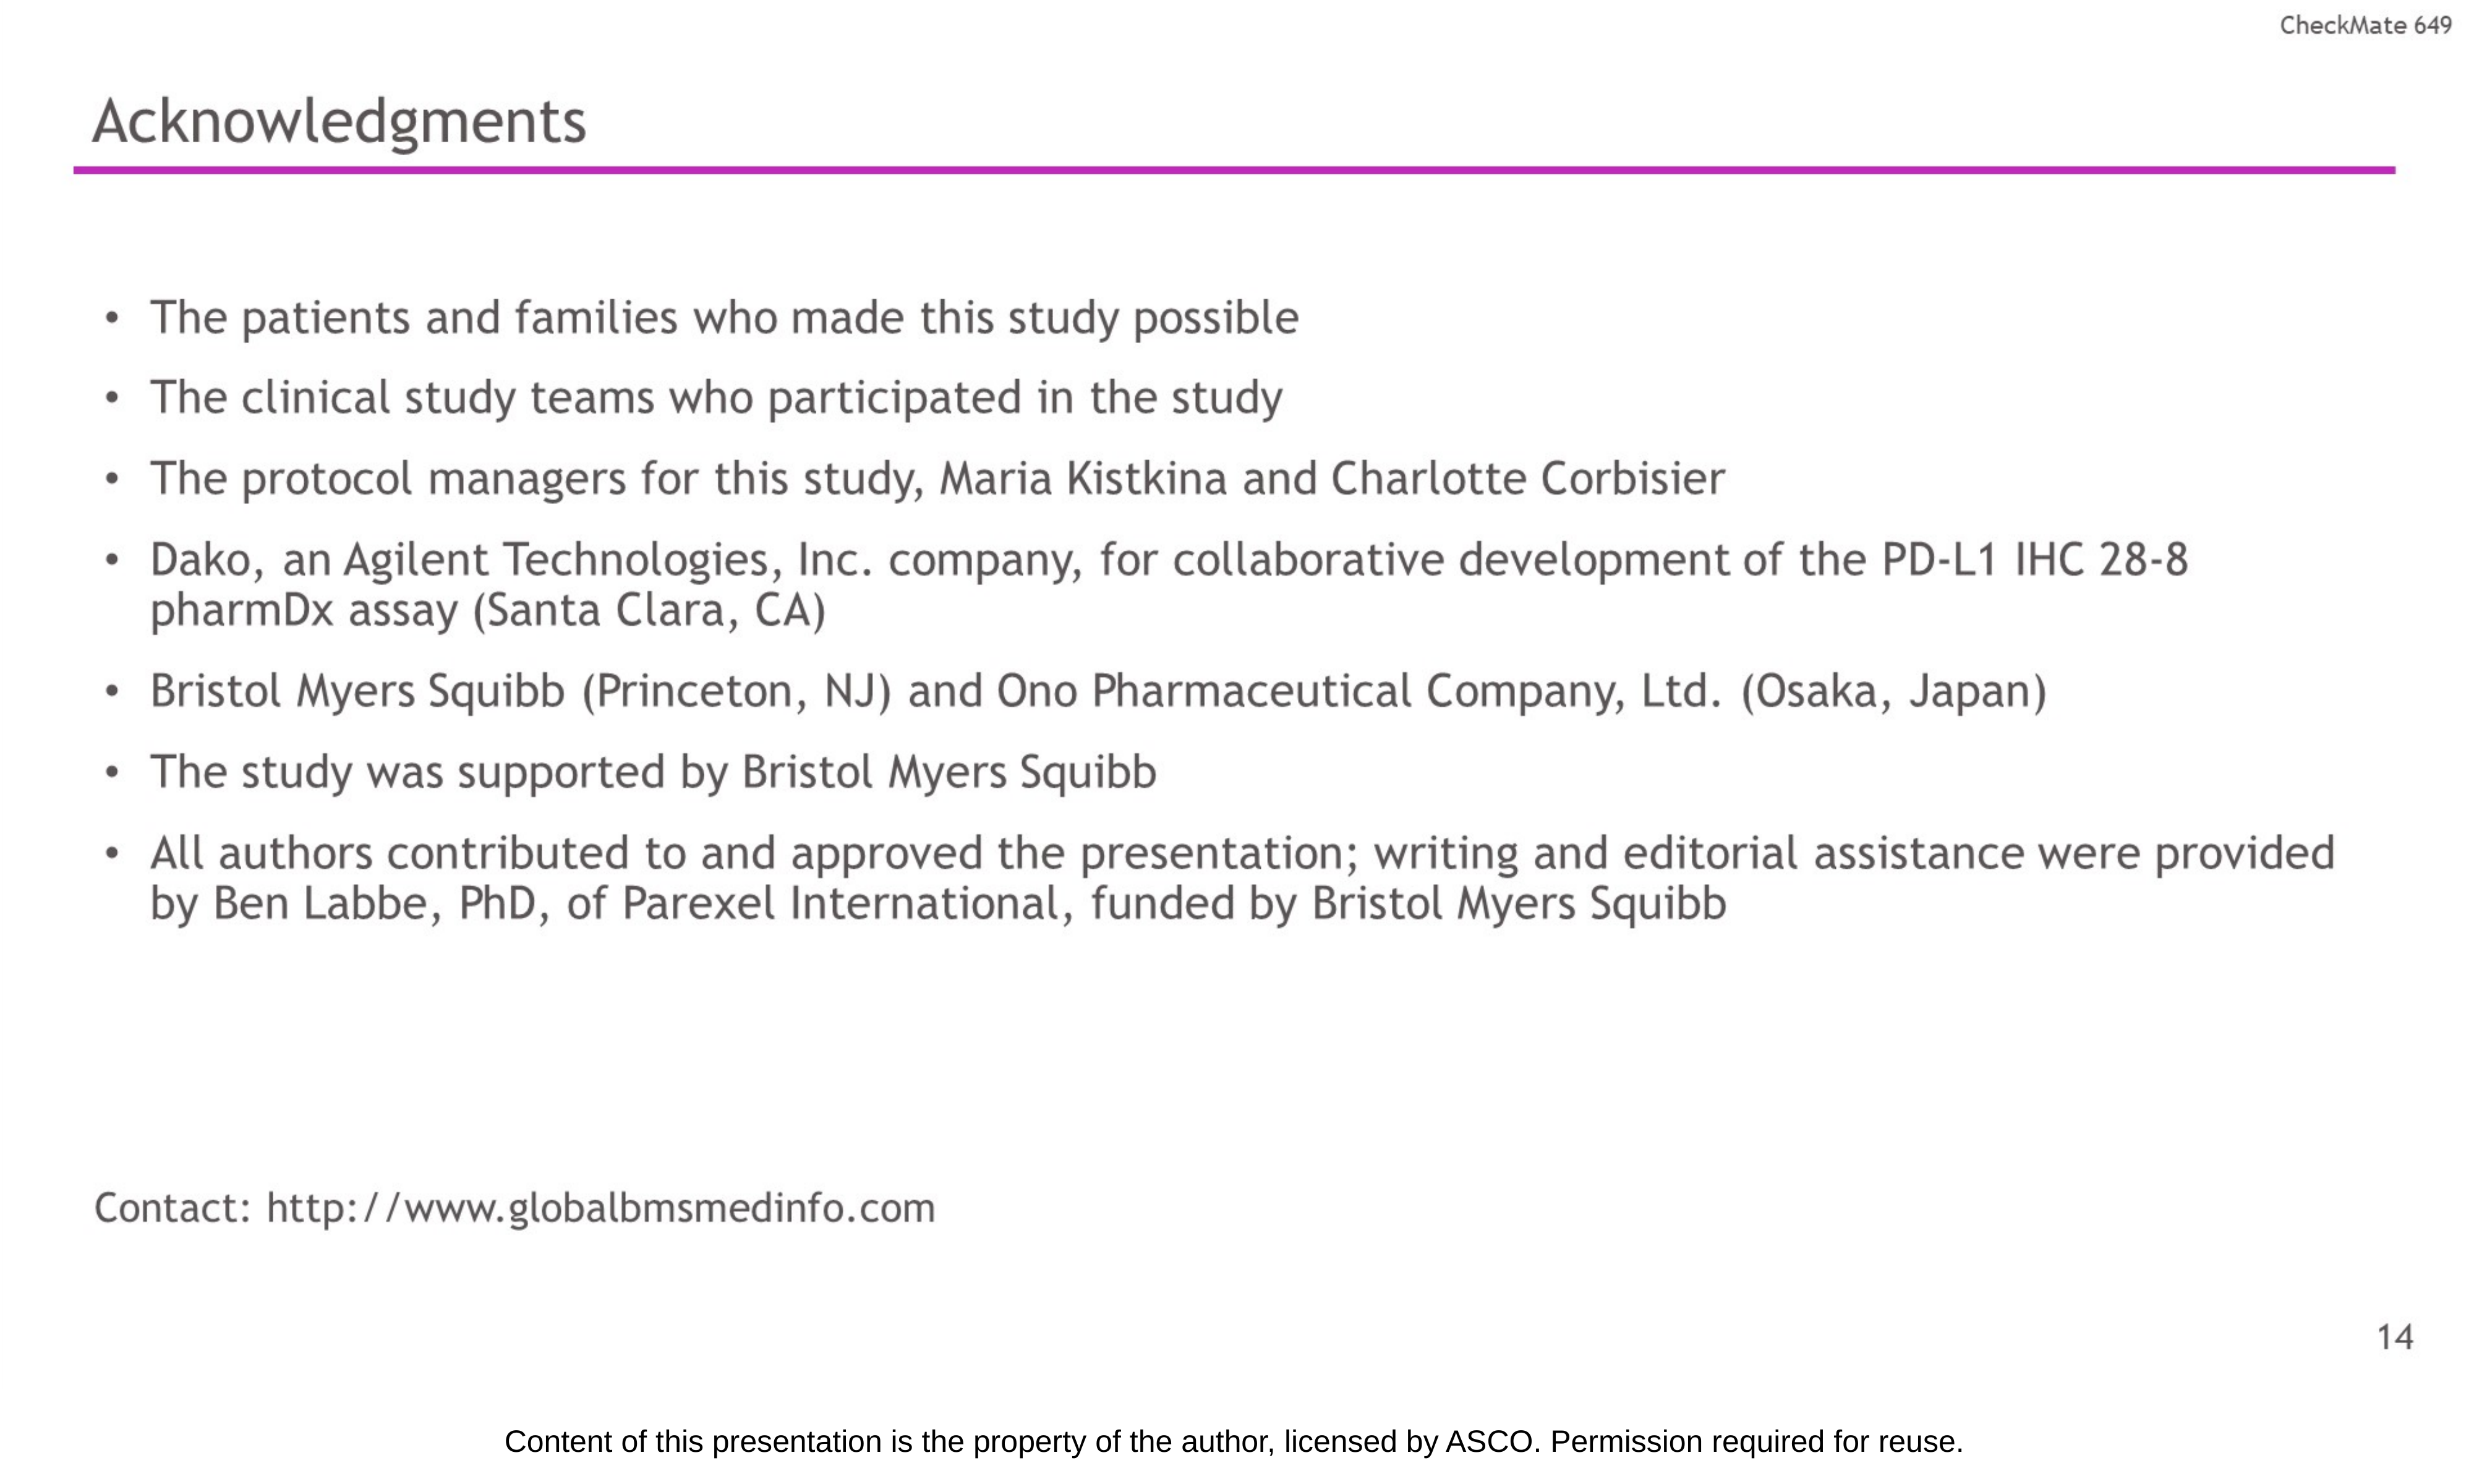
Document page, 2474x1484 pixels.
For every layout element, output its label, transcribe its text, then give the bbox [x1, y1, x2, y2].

text_box Content of this presentation is the property of the author, licensed by ASCO. Permission required for reuse. [0, 1399, 2474, 1477]
picture [2, 0, 2472, 1389]
